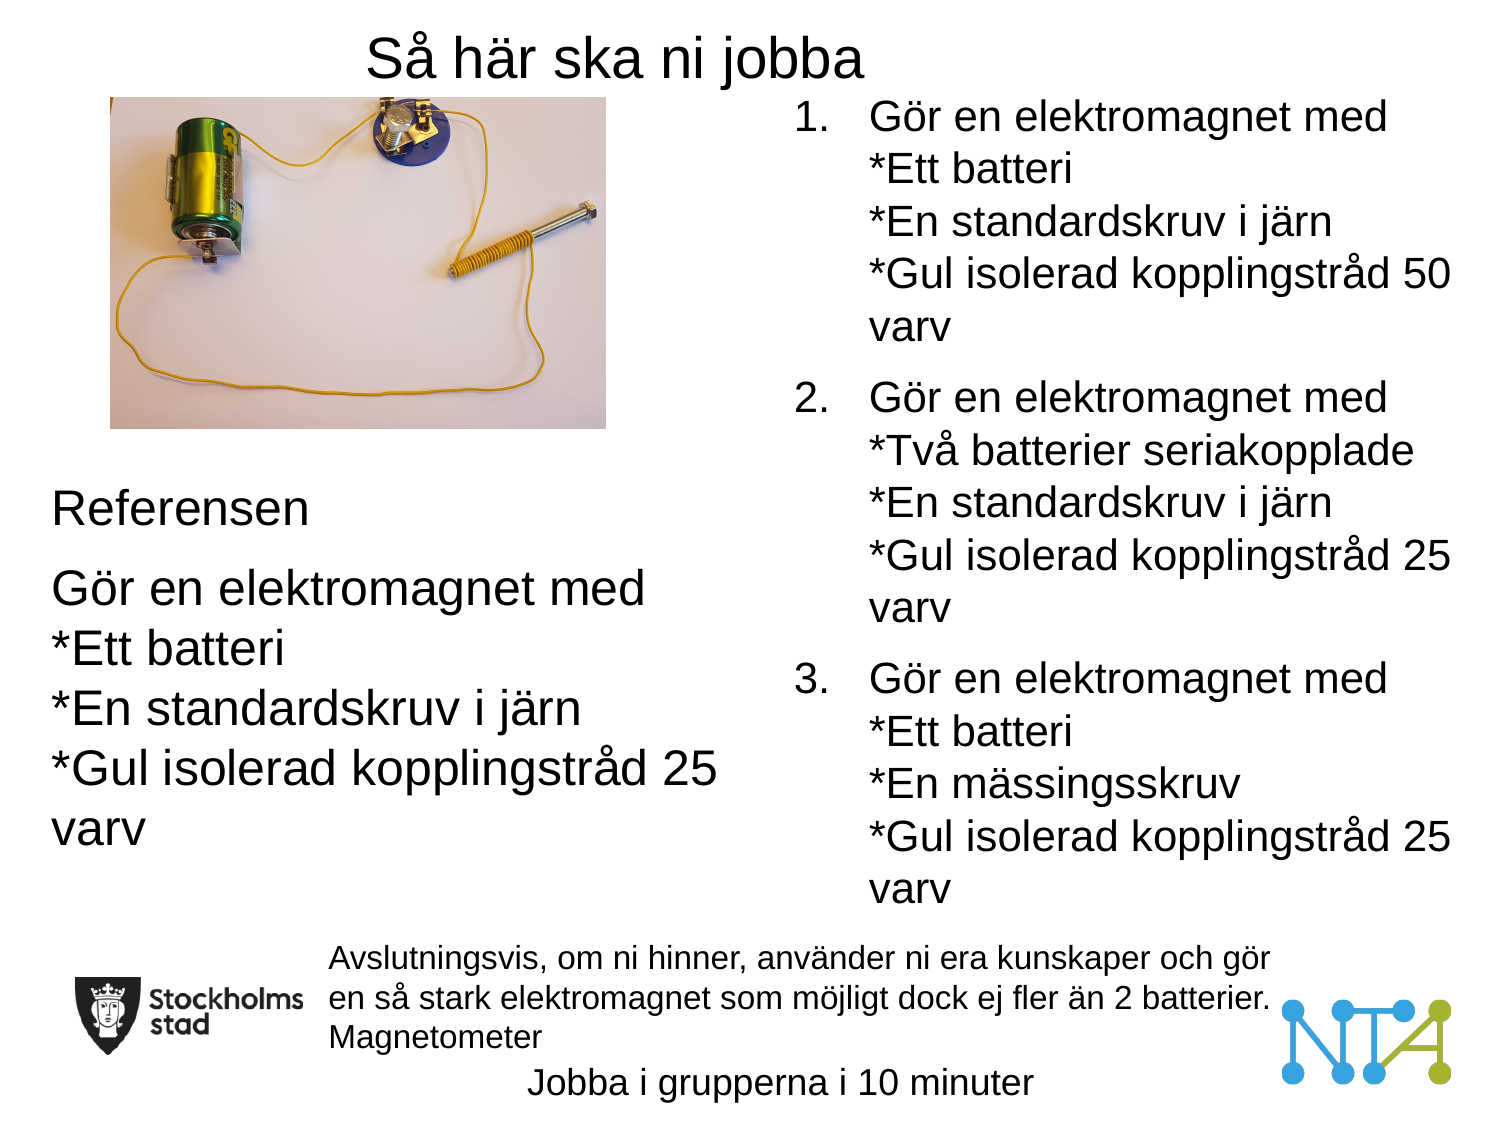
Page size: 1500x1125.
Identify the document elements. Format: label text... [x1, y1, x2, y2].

picture [110, 97, 606, 430]
text_box Avslutningsvis, om ni hinner, använder ni era kunskaper och gör en så stark elektromagnet som möjligt dock ej fler än 2 batterier. Magnetometer [313, 928, 1316, 1063]
text_box Så här ska ni jobba [350, 12, 1353, 98]
list Referensen Gör en elektromagnet med *Ett batteri *En standardskruv i järn *Gul isolerad kopplingstråd 25 varv [51, 475, 754, 1125]
text_box Jobba i grupperna i 10 minuter [512, 1050, 1140, 1111]
picture [1280, 996, 1453, 1088]
list Gör en elektromagnet med *Ett batteri *En standardskruv i järn *Gul isolerad kopplingstråd 50 varv Gör en elektromagnet med *Två batterier seriakopplade *En standardskruv i järn *Gul isolerad kopplingstråd 25 varv Gör en elektromagnet med *Ett batteri *En mässingsskruv *Gul isolerad kopplingstråd 25 varv [793, 87, 1487, 738]
